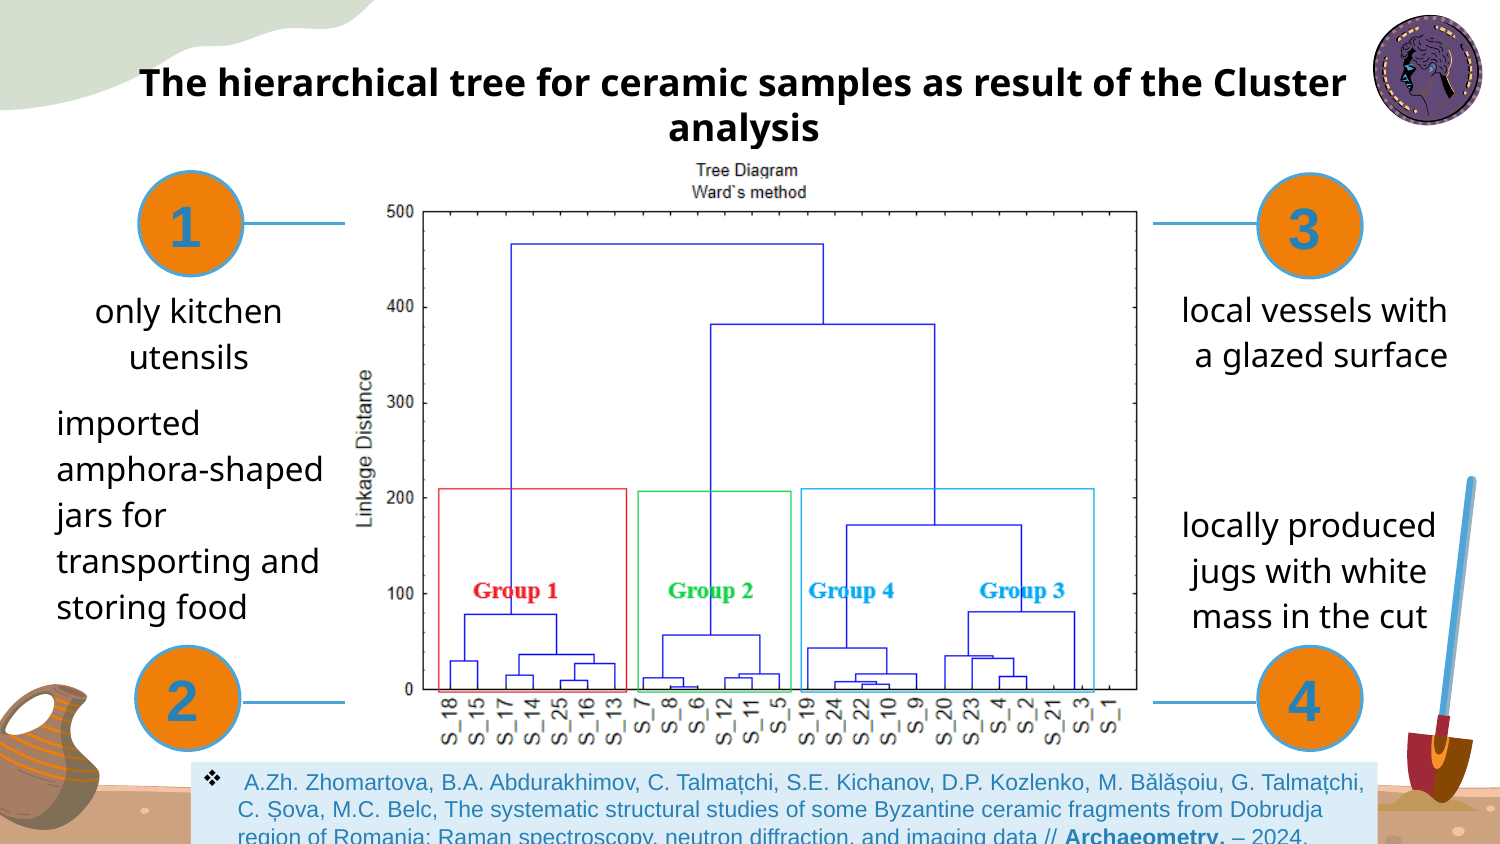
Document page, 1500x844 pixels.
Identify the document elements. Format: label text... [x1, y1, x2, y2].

text_box locally produced jugs with white mass in the cut [1157, 497, 1470, 651]
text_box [456, 9, 538, 147]
text_box only kitchen utensils [29, 269, 340, 400]
text_box 2 [135, 646, 240, 751]
text_box 1 [138, 171, 243, 276]
text_box A.Zh. Zhomartova, B.A. Abdurakhimov, C. Talmațchi, S.E. Kichanov, D.P. Kozlenko, M. Bǎlǎșoiu, G. Talmațchi, C. Șova, M.C. Belc, The systematic structural studies of some Byzantine ceramic fragments from Dobrudja region of Romania: Raman spectroscopy, neutron diffraction, and imaging data // Archaeometry. – 2024. [1049, 761, 1378, 844]
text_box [962, 763, 1045, 844]
text_box 4 [1257, 646, 1363, 751]
text_box local vessels with a glazed surface [1158, 267, 1464, 391]
title The hierarchical tree for ceramic samples as result of the Cluster analysis [112, 43, 451, 138]
text_box A.Zh. Zhomartova, B.A. Abdurakhimov, C. Talmațchi, S.E. Kichanov, D.P. Kozlenko, M. Bǎlǎșoiu, G. Talmațchi, C. Șova, M.C. Belc, The systematic structural studies of some Byzantine ceramic fragments from Dobrudja region of Romania: Raman spectroscopy, neutron diffraction, and imaging data // Archaeometry. – 2024. [190, 761, 451, 844]
title The hierarchical tree for ceramic samples as result of the Cluster analysis [541, 43, 957, 138]
picture [345, 148, 1154, 755]
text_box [962, 11, 1045, 147]
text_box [456, 763, 538, 844]
text_box imported amphora-shaped jars for transporting and storing food [41, 436, 340, 641]
text_box A.Zh. Zhomartova, B.A. Abdurakhimov, C. Talmațchi, S.E. Kichanov, D.P. Kozlenko, M. Bǎlǎșoiu, G. Talmațchi, C. Șova, M.C. Belc, The systematic structural studies of some Byzantine ceramic fragments from Dobrudja region of Romania: Raman spectroscopy, neutron diffraction, and imaging data // Archaeometry. – 2024. [541, 763, 957, 844]
text_box 3 [1257, 173, 1363, 278]
title The hierarchical tree for ceramic samples as result of the Cluster analysis [1049, 43, 1376, 138]
